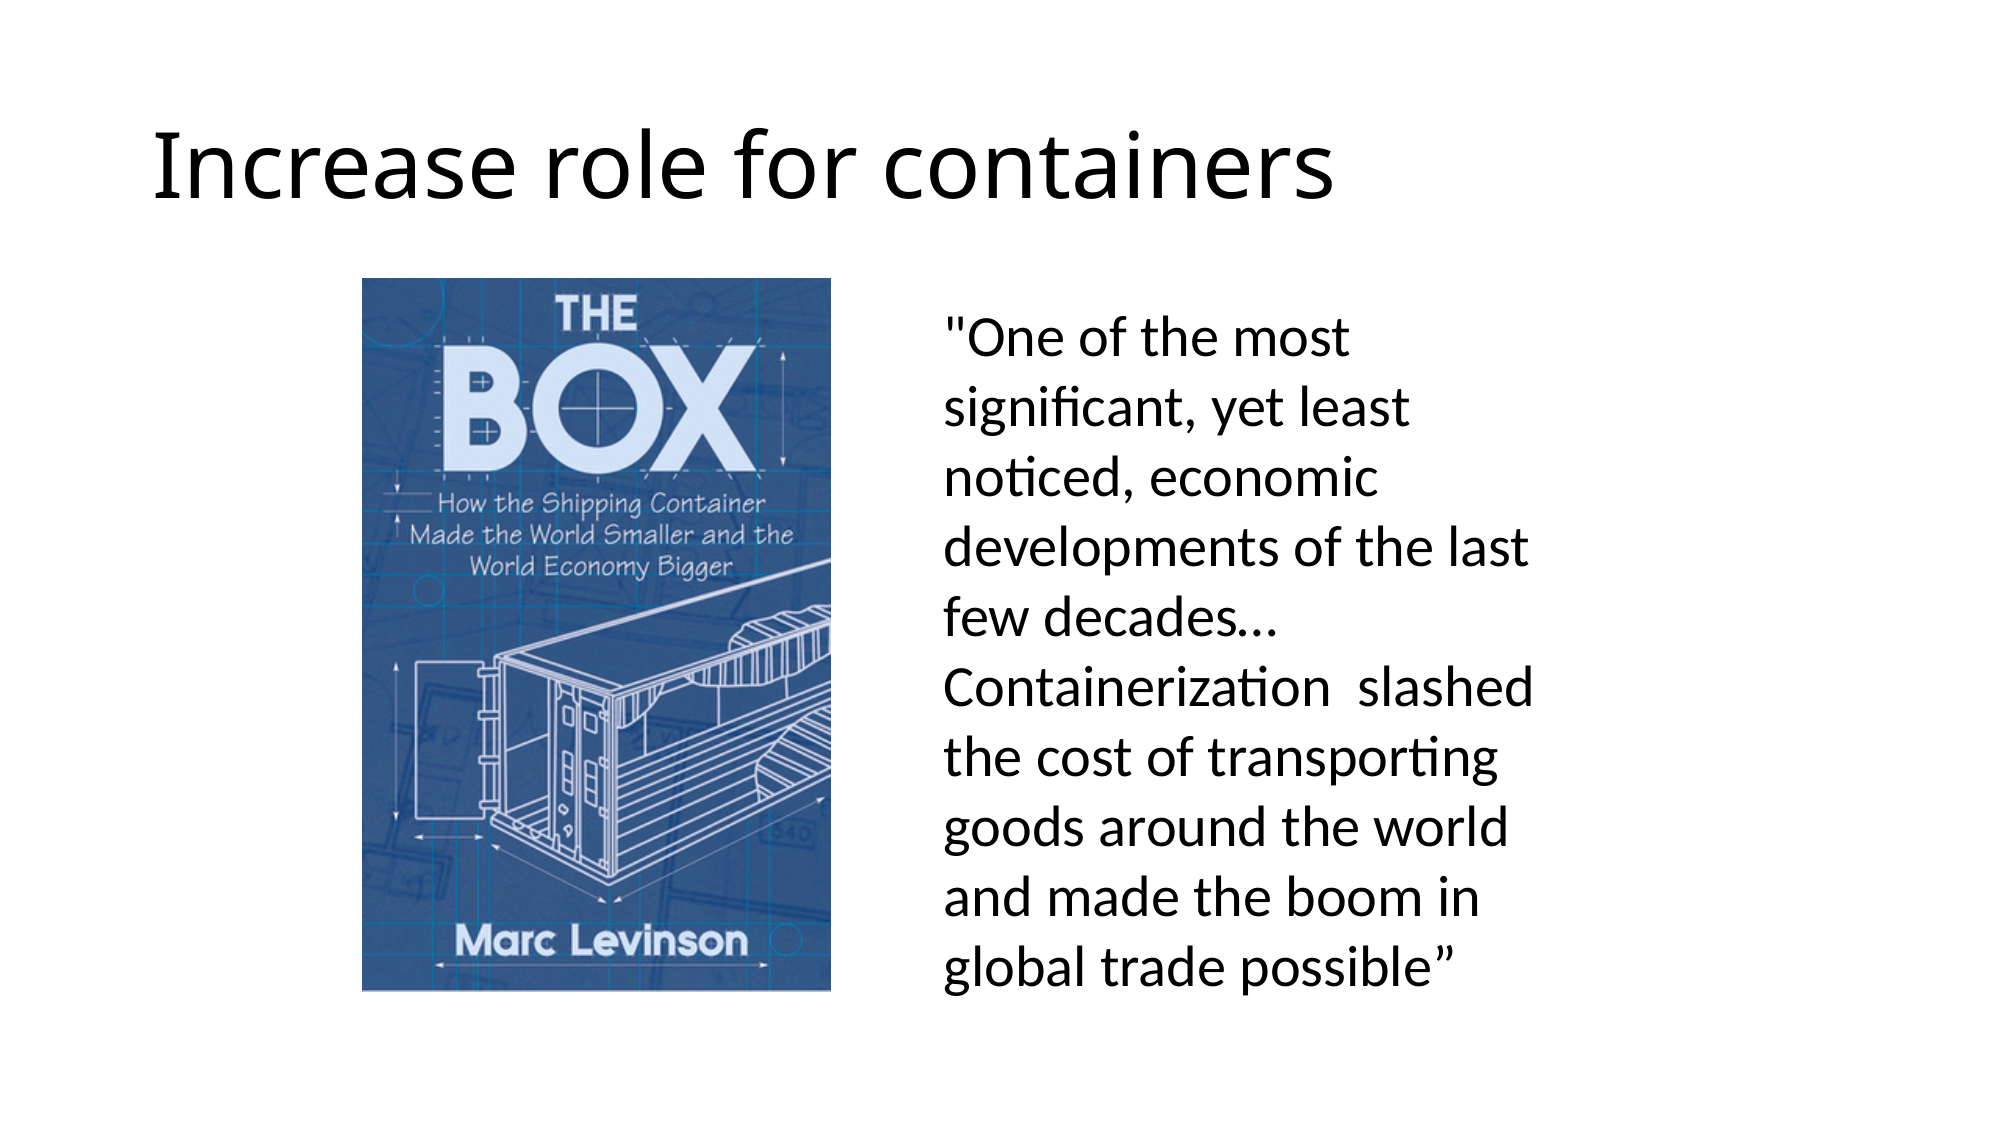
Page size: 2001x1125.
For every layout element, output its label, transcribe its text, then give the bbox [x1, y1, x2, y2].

picture [362, 278, 831, 992]
text_box "One of the most significant, yet least noticed, economic developments of the last few decades… Containerization slashed the cost of transporting goods around the world and made the boom in global trade possible” [929, 290, 1567, 1006]
title Increase role for containers [137, 59, 1863, 278]
